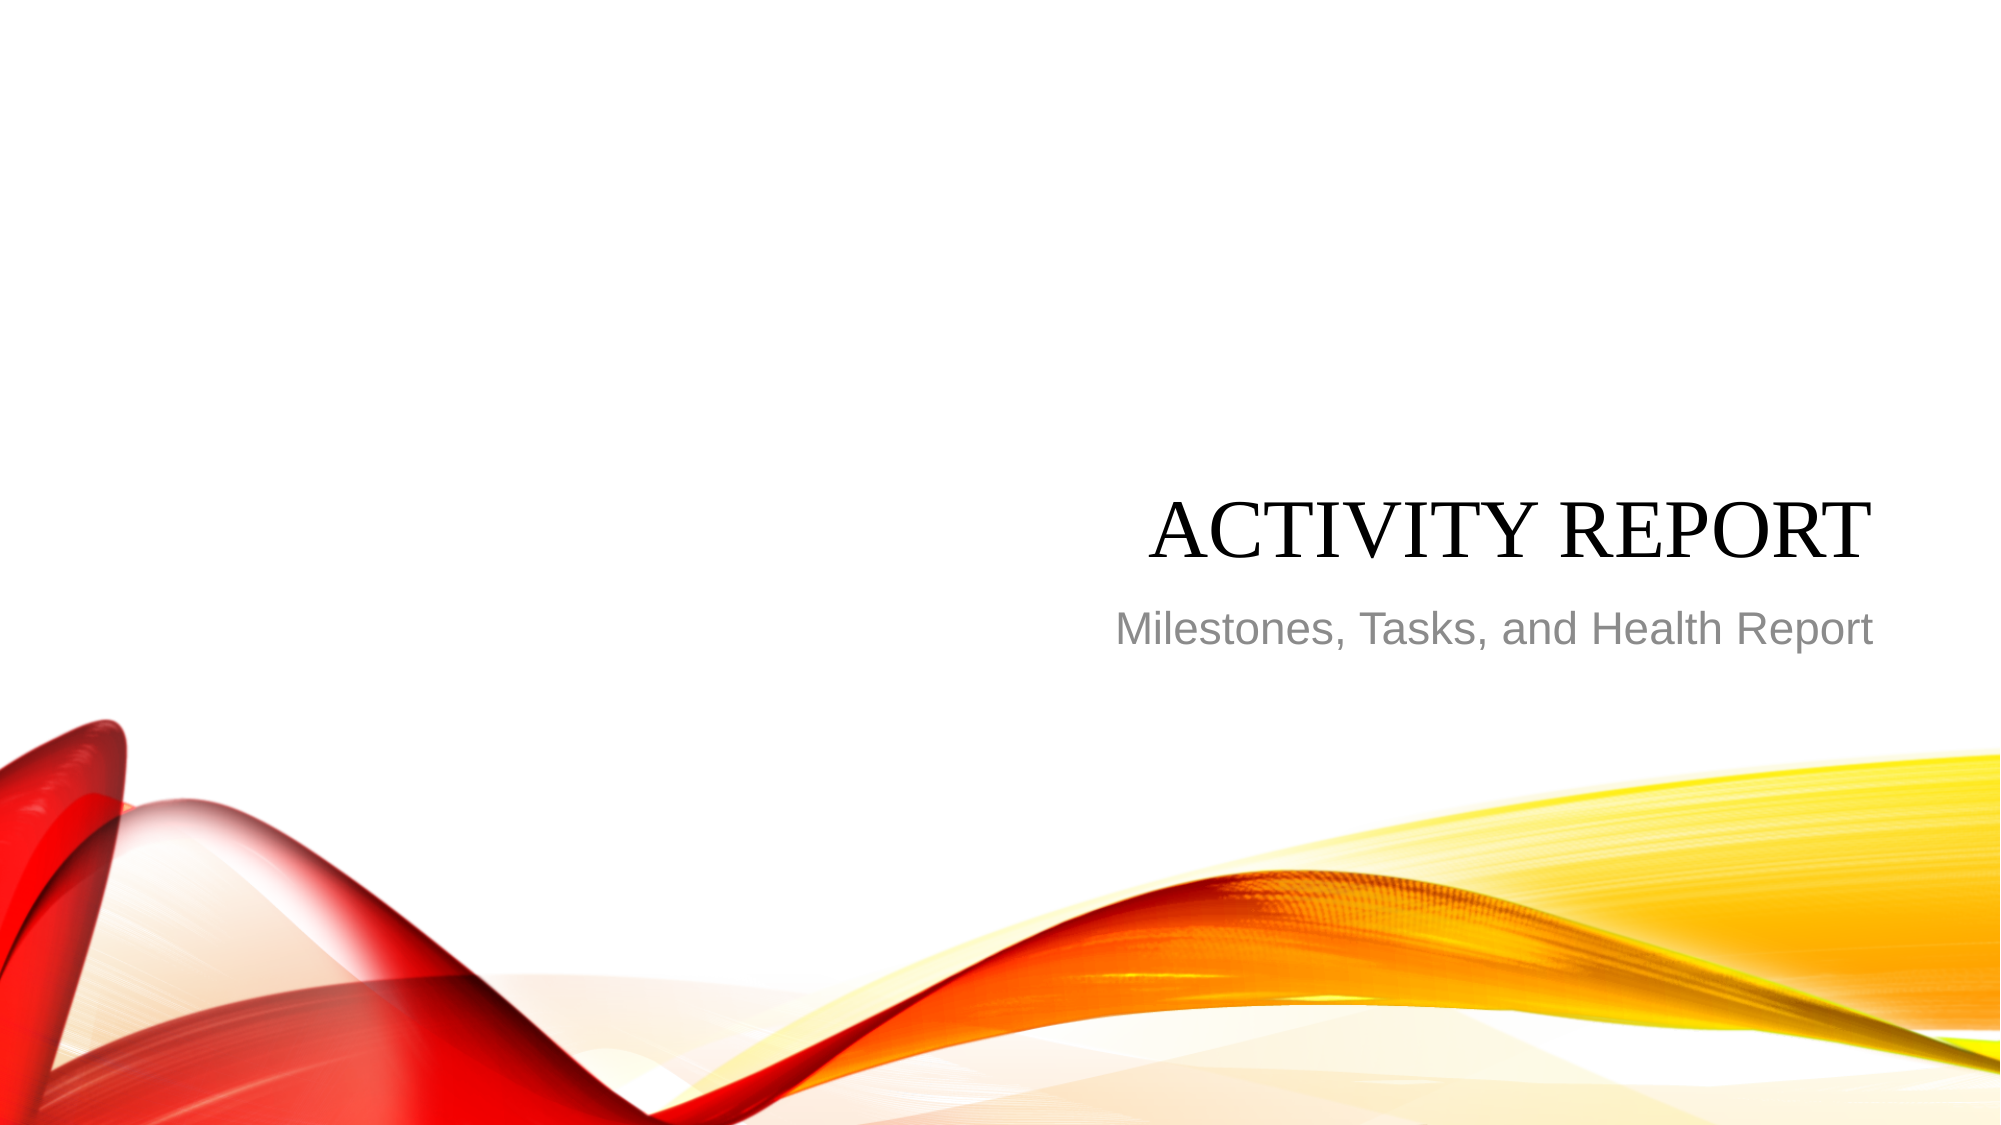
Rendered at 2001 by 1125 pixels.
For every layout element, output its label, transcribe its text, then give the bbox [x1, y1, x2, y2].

picture [0, 717, 2000, 1125]
title Activity Report [112, 123, 1888, 584]
list Milestones, Tasks, and Health Report [168, 597, 1889, 755]
